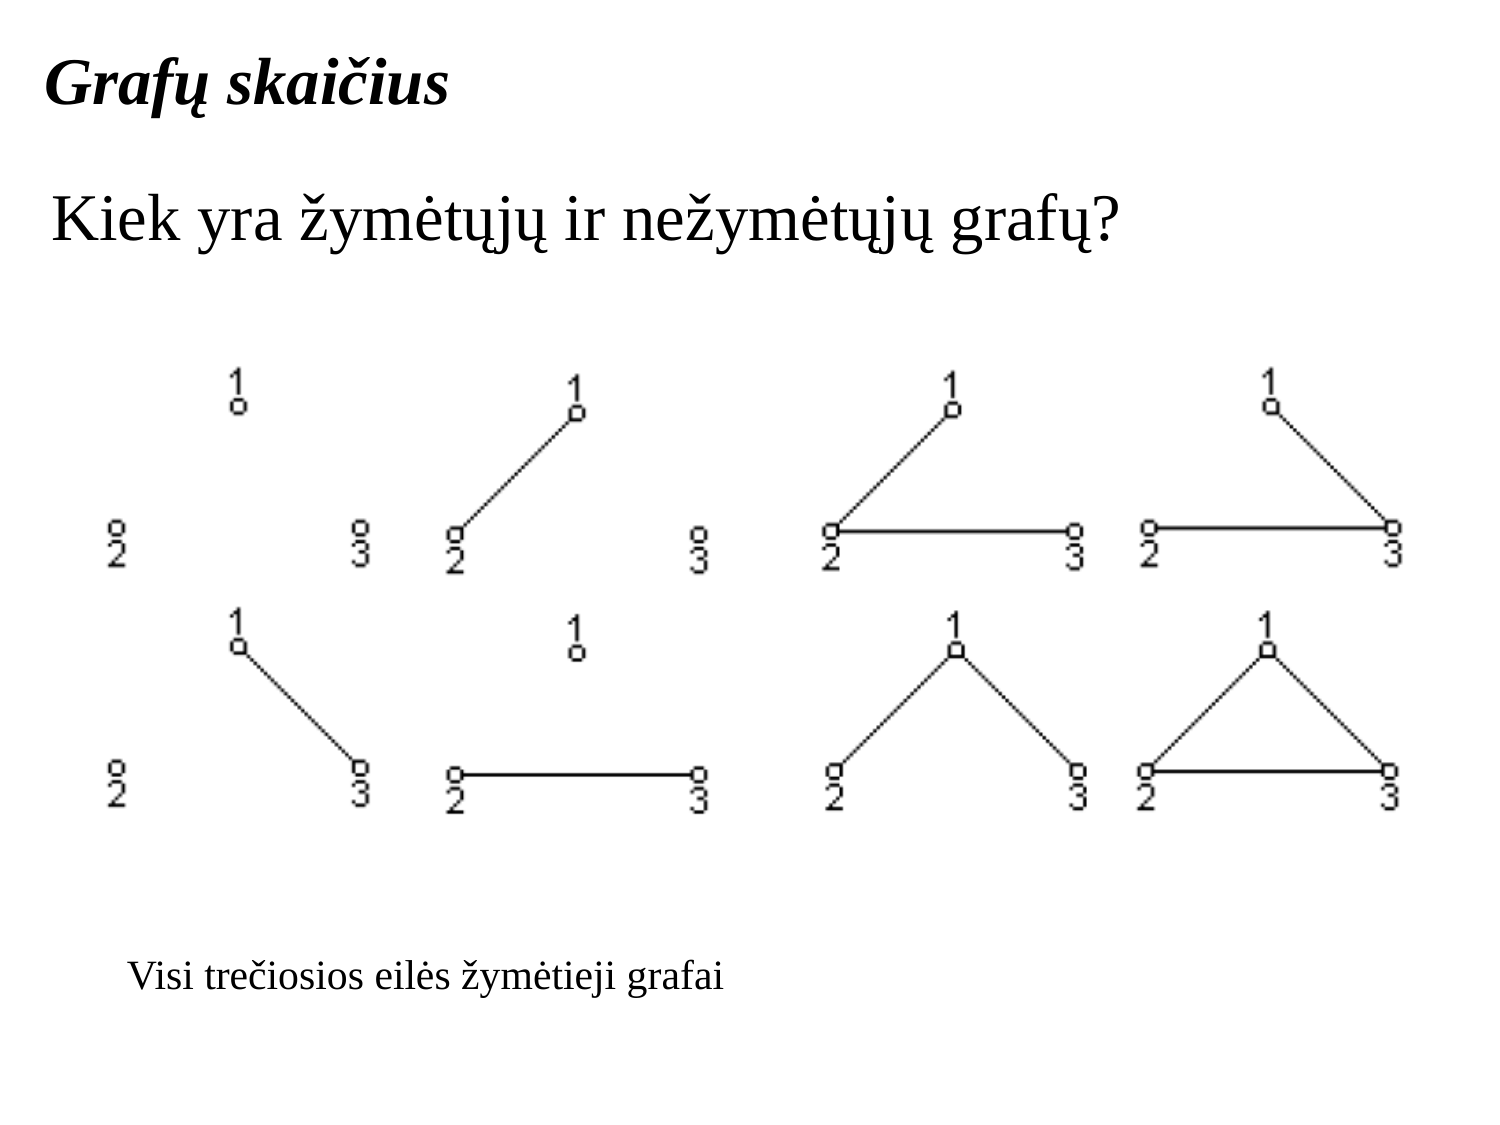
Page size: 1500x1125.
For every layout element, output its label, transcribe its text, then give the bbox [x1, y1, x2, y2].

text_box Kiek yra žymėtųjų ir nežymėtųjų grafų? [36, 166, 1442, 257]
text_box Visi trečiosios eilės žymėtieji grafai [112, 940, 1376, 1006]
text_box Grafų skaičius [29, 30, 1436, 126]
picture [10, 258, 1454, 867]
